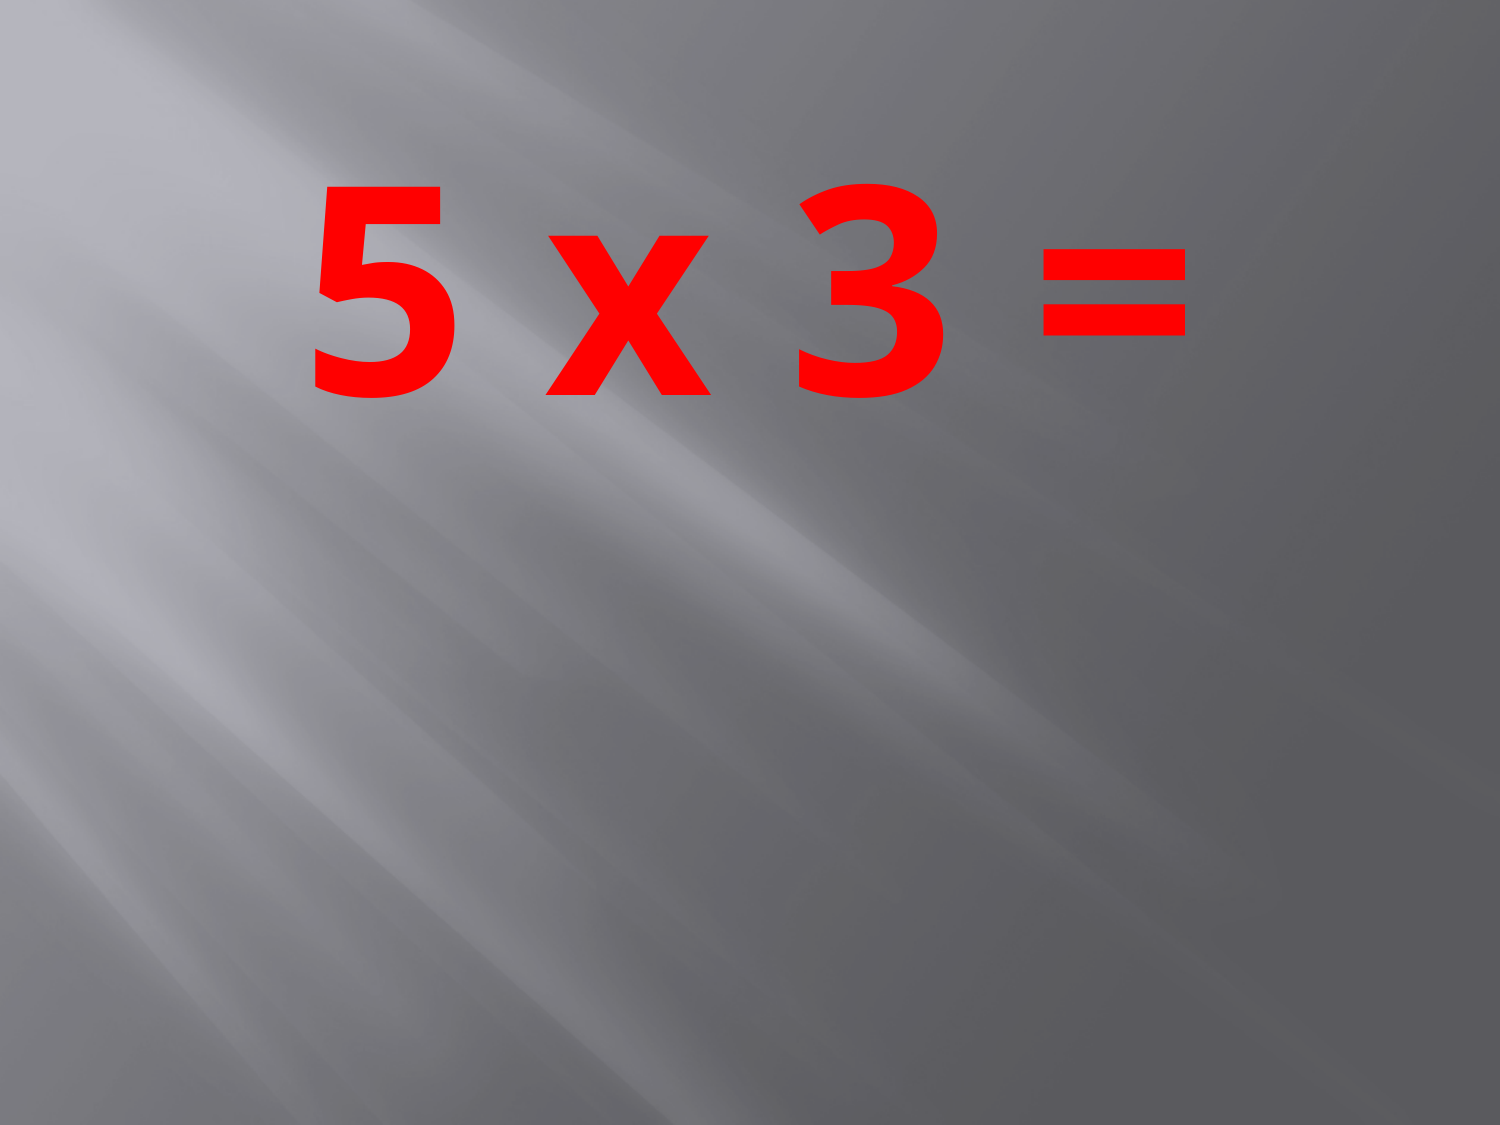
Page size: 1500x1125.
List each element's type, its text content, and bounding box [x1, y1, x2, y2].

title 5 x 3 = [75, 45, 1425, 513]
